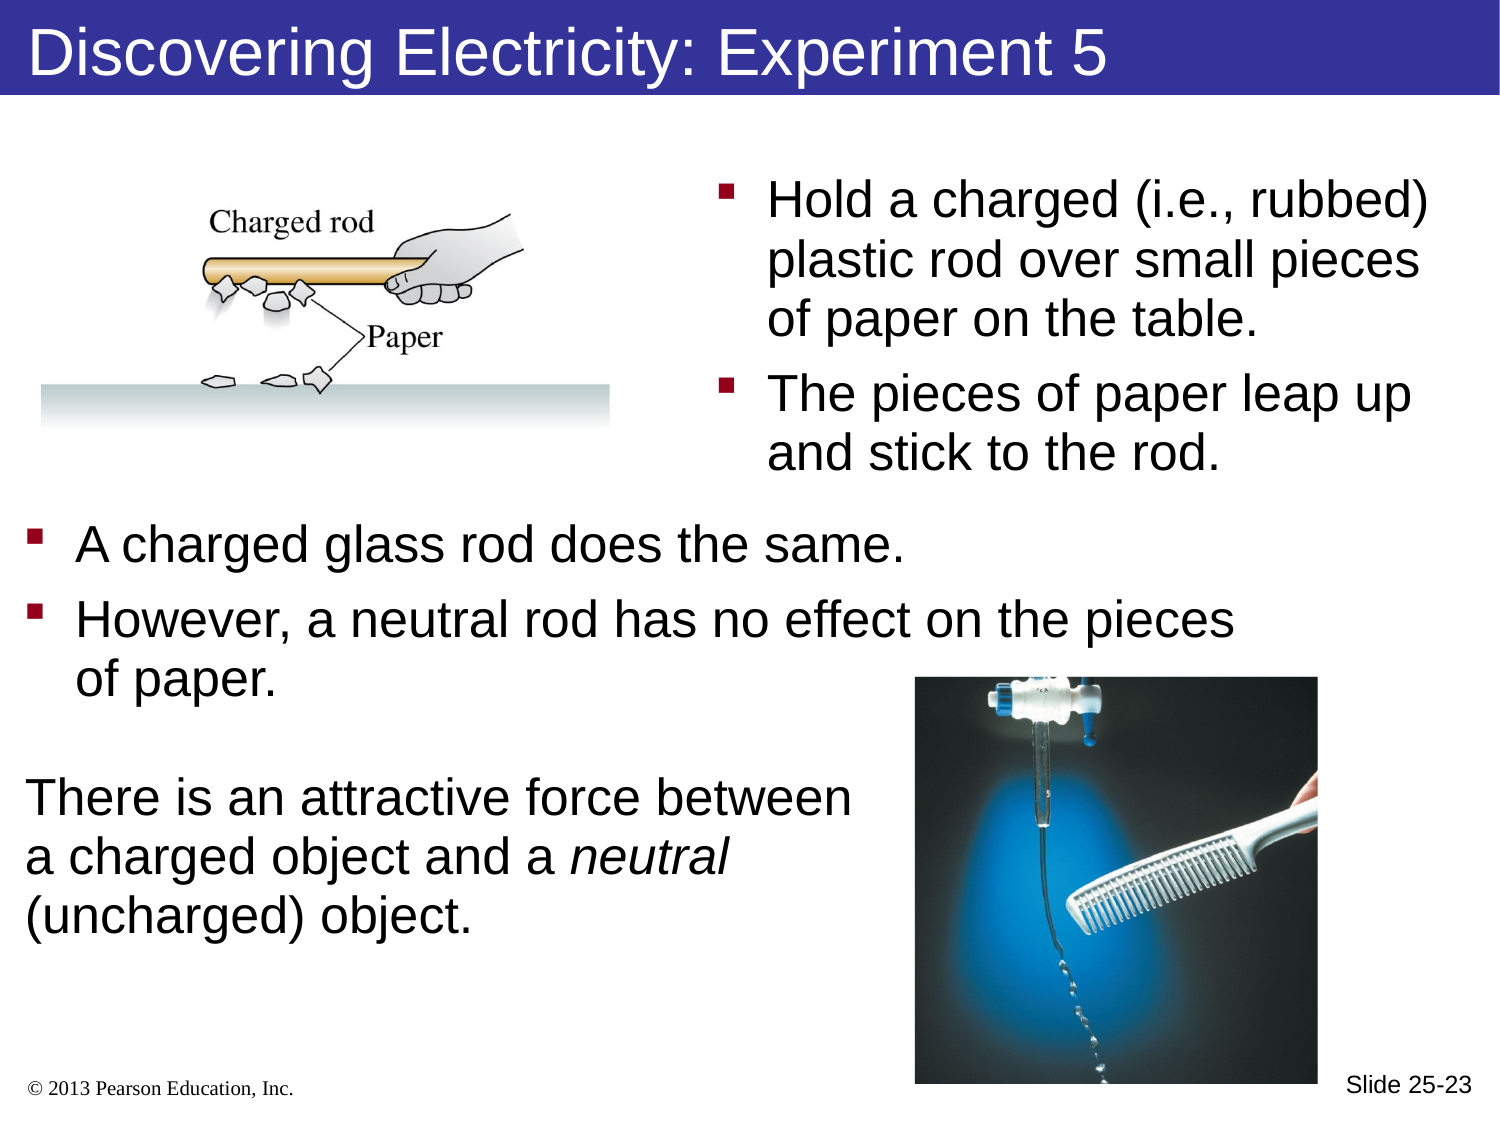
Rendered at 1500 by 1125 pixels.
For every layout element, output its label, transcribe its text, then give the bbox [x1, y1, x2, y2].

picture [912, 674, 1321, 1084]
picture [36, 204, 613, 438]
title Discovering Electricity: Experiment 5 [12, 6, 1363, 92]
text_box A charged glass rod does the same. However, a neutral rod has no effect on the pieces of paper. [8, 507, 1275, 717]
text_box There is an attractive force between a charged object and a neutral (uncharged) object. [10, 760, 888, 953]
text_box Hold a charged (i.e., rubbed) plastic rod over small pieces of paper on the table. The pieces of paper leap up and stick to the rod. [699, 162, 1484, 491]
text_box Slide 25-23 [1287, 1064, 1488, 1103]
